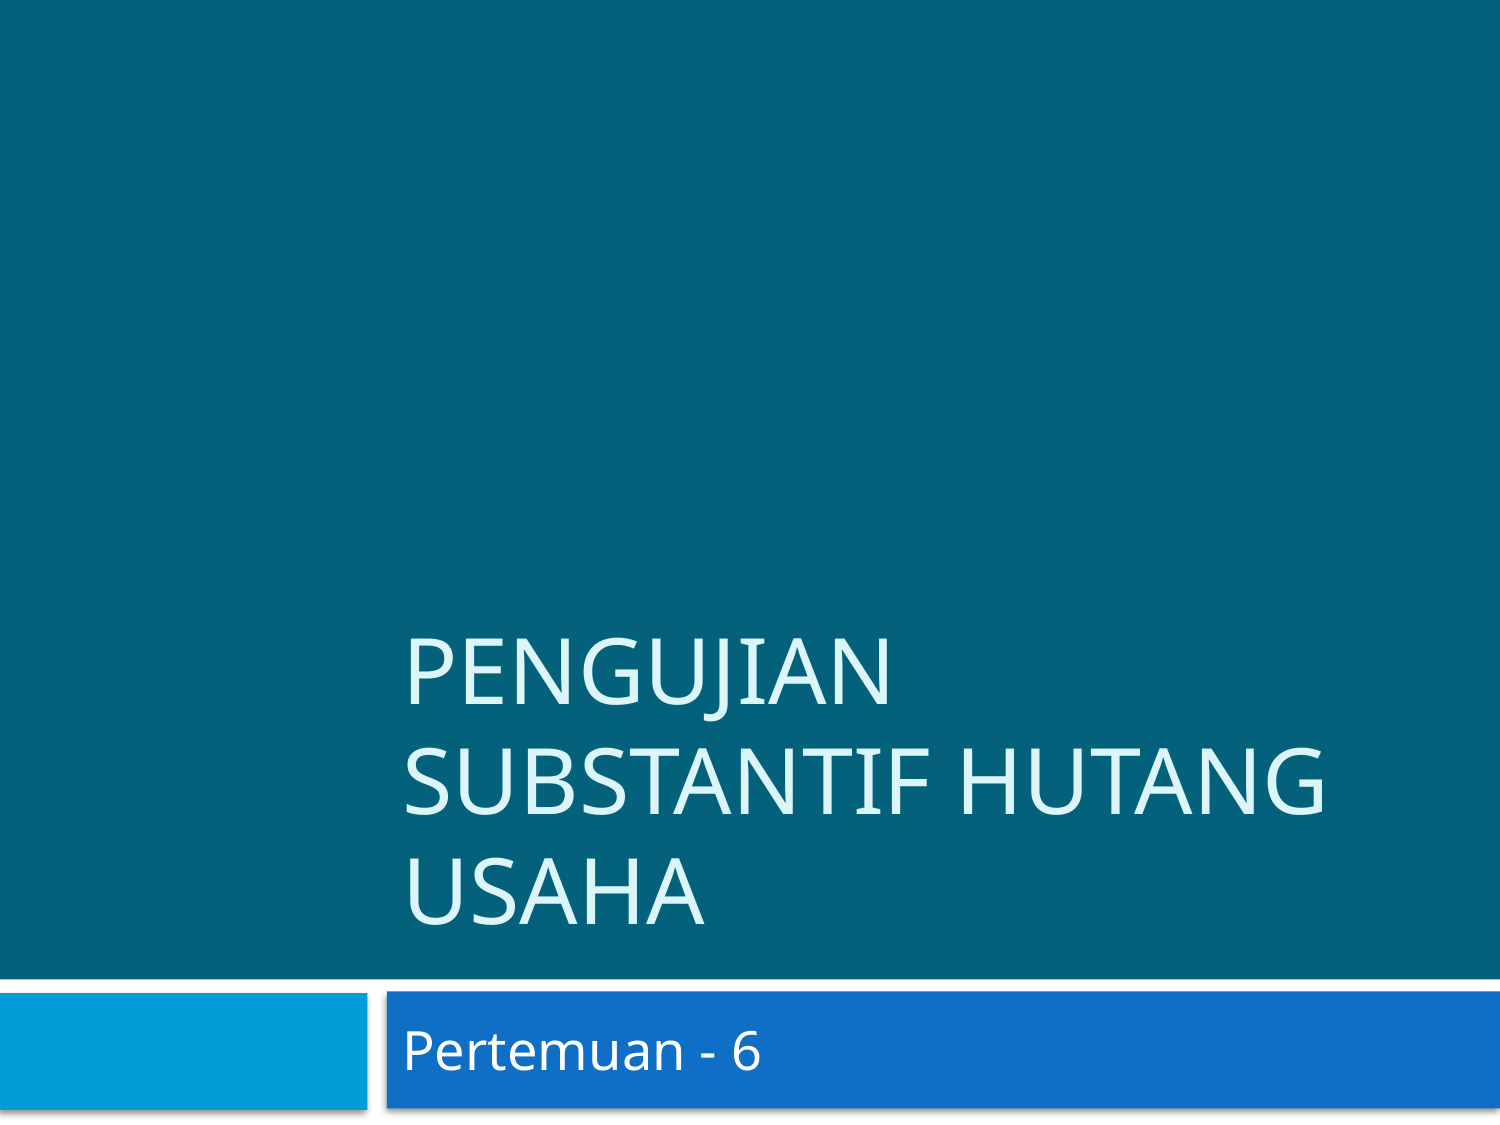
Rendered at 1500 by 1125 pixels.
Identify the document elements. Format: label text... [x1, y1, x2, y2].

picture [591, 638, 636, 650]
picture [790, 639, 804, 650]
picture [653, 639, 660, 650]
picture [741, 639, 764, 650]
picture [720, 639, 727, 650]
picture [466, 639, 502, 650]
picture [835, 639, 850, 650]
picture [562, 639, 568, 650]
picture [517, 639, 532, 650]
picture [880, 639, 886, 650]
title Pengujian Substantif Hutang Usaha [387, 650, 1450, 950]
picture [695, 639, 702, 650]
subtitle Pertemuan - 6 [387, 992, 1488, 1105]
picture [411, 639, 450, 650]
